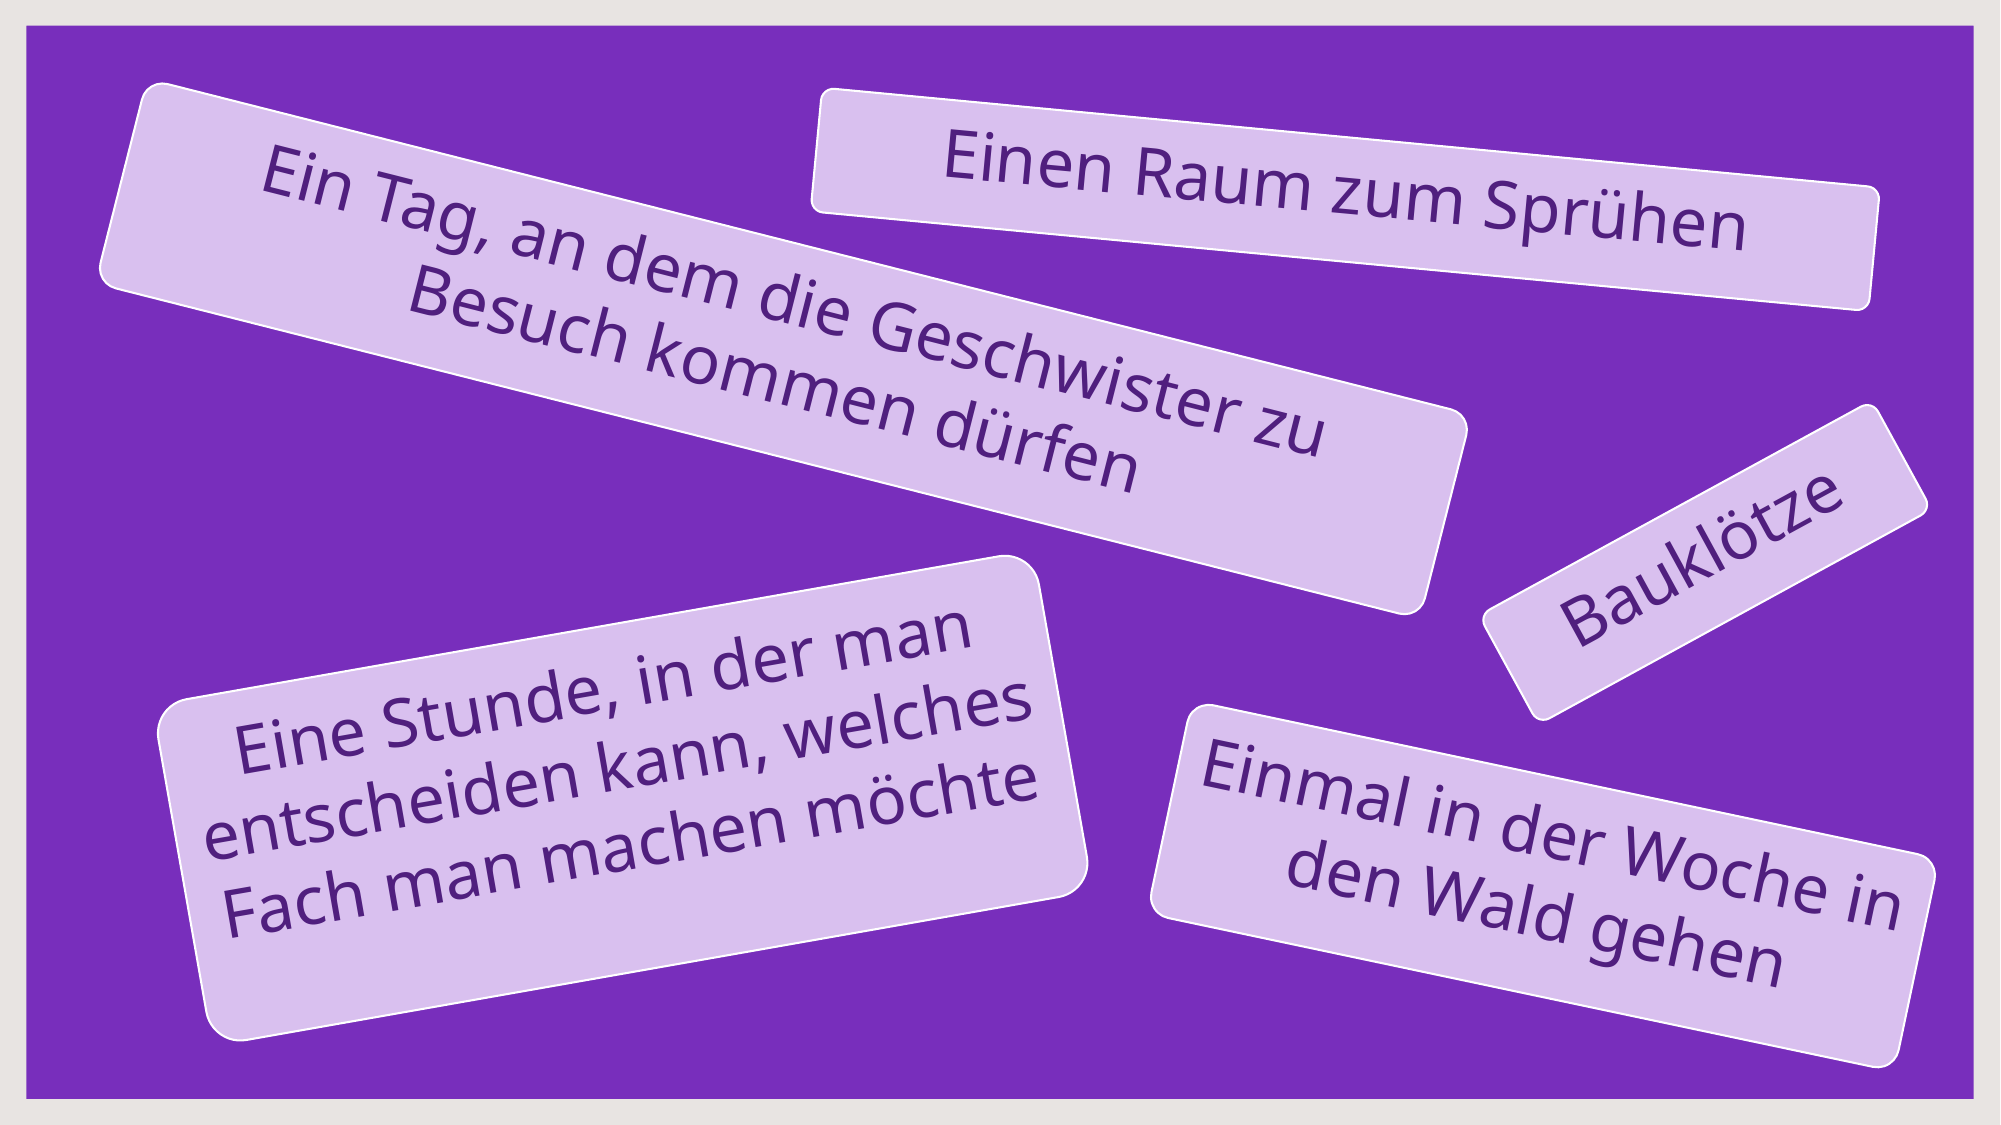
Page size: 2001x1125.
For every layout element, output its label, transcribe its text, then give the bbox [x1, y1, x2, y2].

text_box [0, 0, 2000, 75]
text_box Eine Stunde, in der man entscheiden kann, welches Fach man machen möchte [156, 554, 1089, 1042]
text_box Einen Raum zum Sprühen [810, 87, 1880, 311]
text_box Bauklötze [1482, 404, 1929, 721]
text_box Einmal in der Woche in den Wald gehen [1149, 703, 1937, 1069]
text_box Ein Tag, an dem die Geschwister zu Besuch kommen dürfen [98, 82, 1468, 616]
